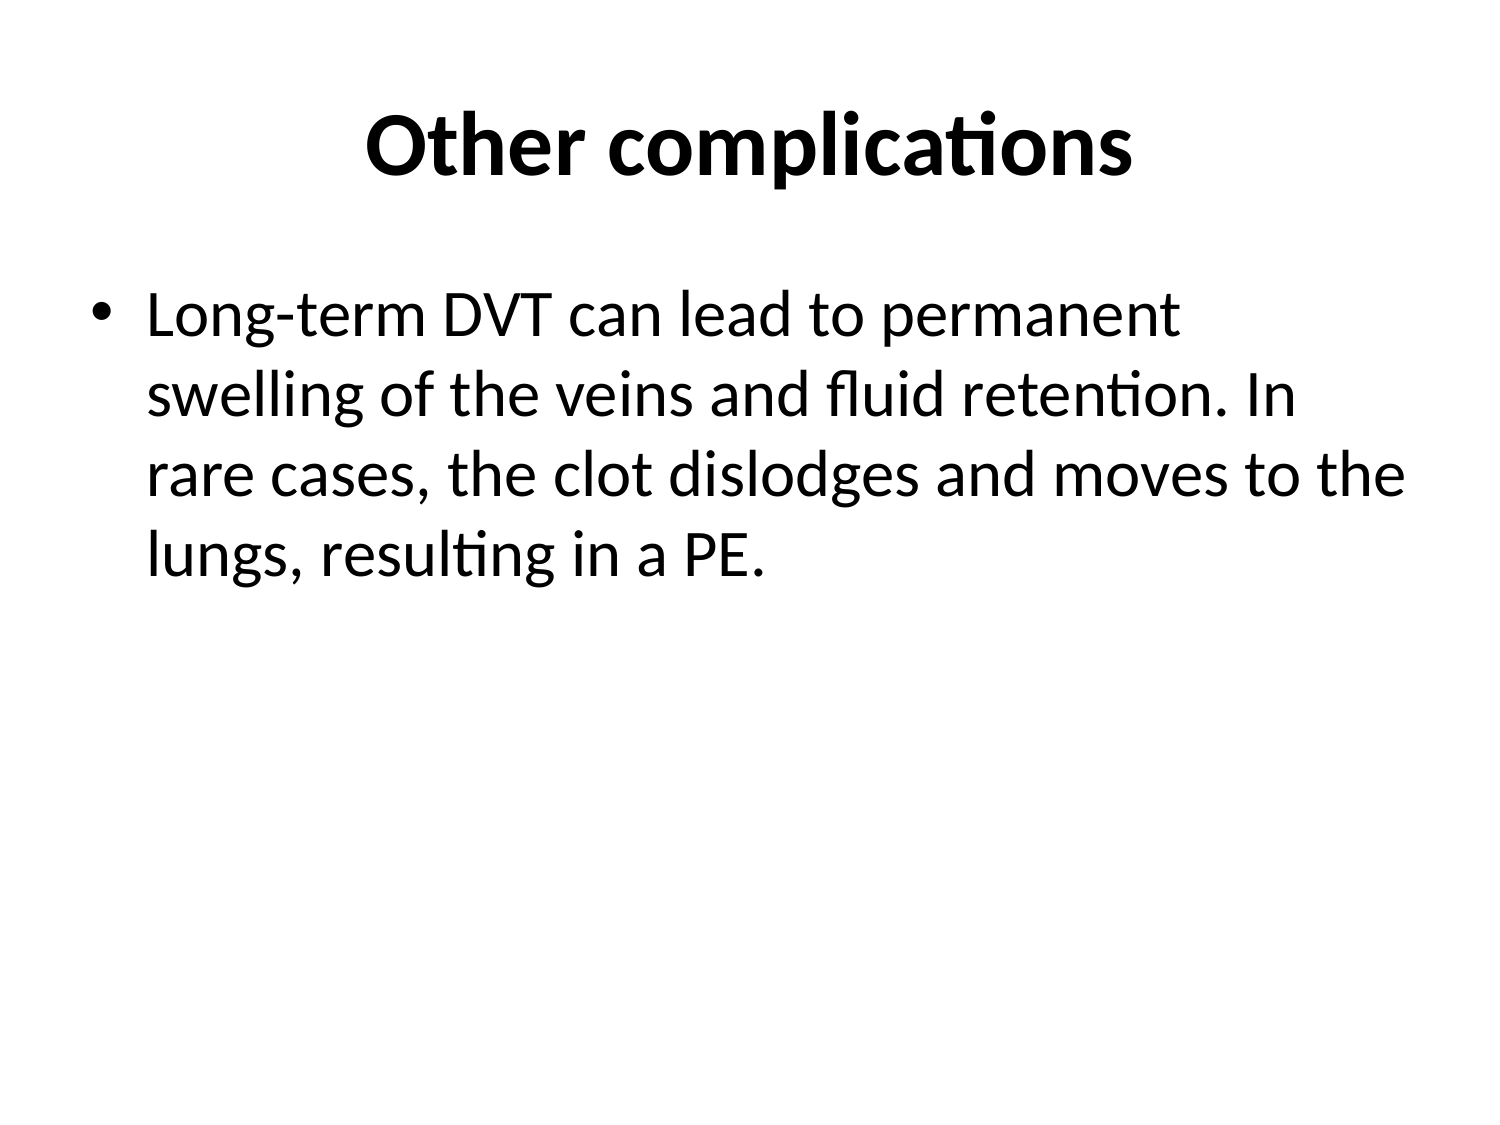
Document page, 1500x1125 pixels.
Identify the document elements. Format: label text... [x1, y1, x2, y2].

list Long-term DVT can lead to permanent swelling of the veins and fluid retention. In rare cases, the clot dislodges and moves to the lungs, resulting in a PE. [75, 262, 1425, 1005]
title Other complications [75, 45, 1425, 233]
